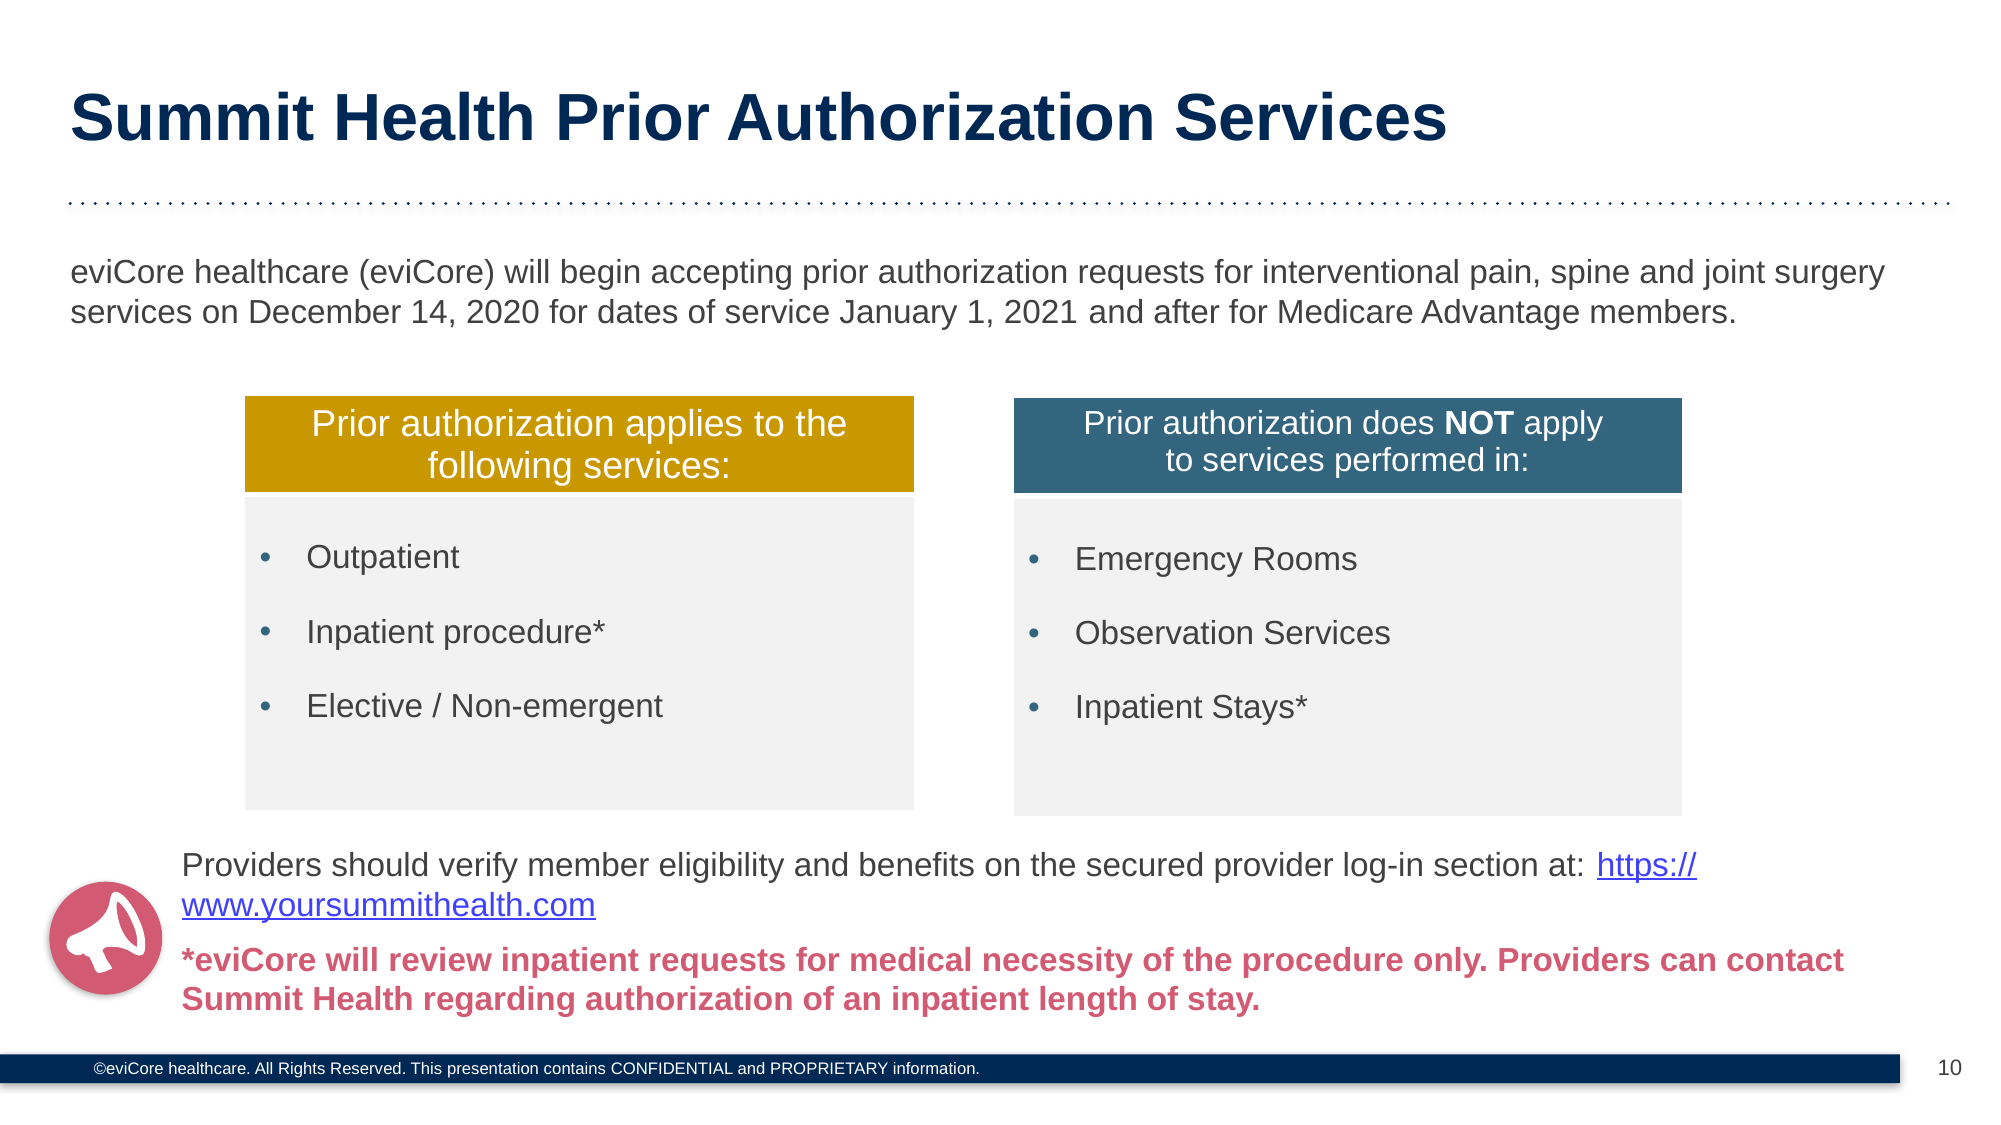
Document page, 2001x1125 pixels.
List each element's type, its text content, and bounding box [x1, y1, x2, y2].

table_cell Emergency Rooms Observation Services Inpatient Stays* [1014, 499, 1682, 816]
list eviCore healthcare (eviCore) will begin accepting prior authorization requests for interventional pain, spine and joint surgery services on December 14, 2020 for dates of service January 1, 2021 and after for Medicare Advantage members. [55, 243, 1958, 356]
table_header Prior authorization applies to the following services: [245, 396, 914, 492]
table_header Prior authorization does NOT apply to services performed in: [1014, 398, 1682, 493]
text_box Providers should verify member eligibility and benefits on the secured provider log-in section at: https://www.yoursummithealth.com *eviCore will review inpatient requests for medical necessity of the procedure only. Providers can contact Summit Health regarding authorization of an inpatient length of stay. [167, 835, 1971, 1033]
list Summit Health Prior Authorization Services [55, 52, 1957, 174]
table_cell Outpatient Inpatient procedure* Elective / Non-emergent [245, 497, 914, 810]
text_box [49, 881, 163, 995]
